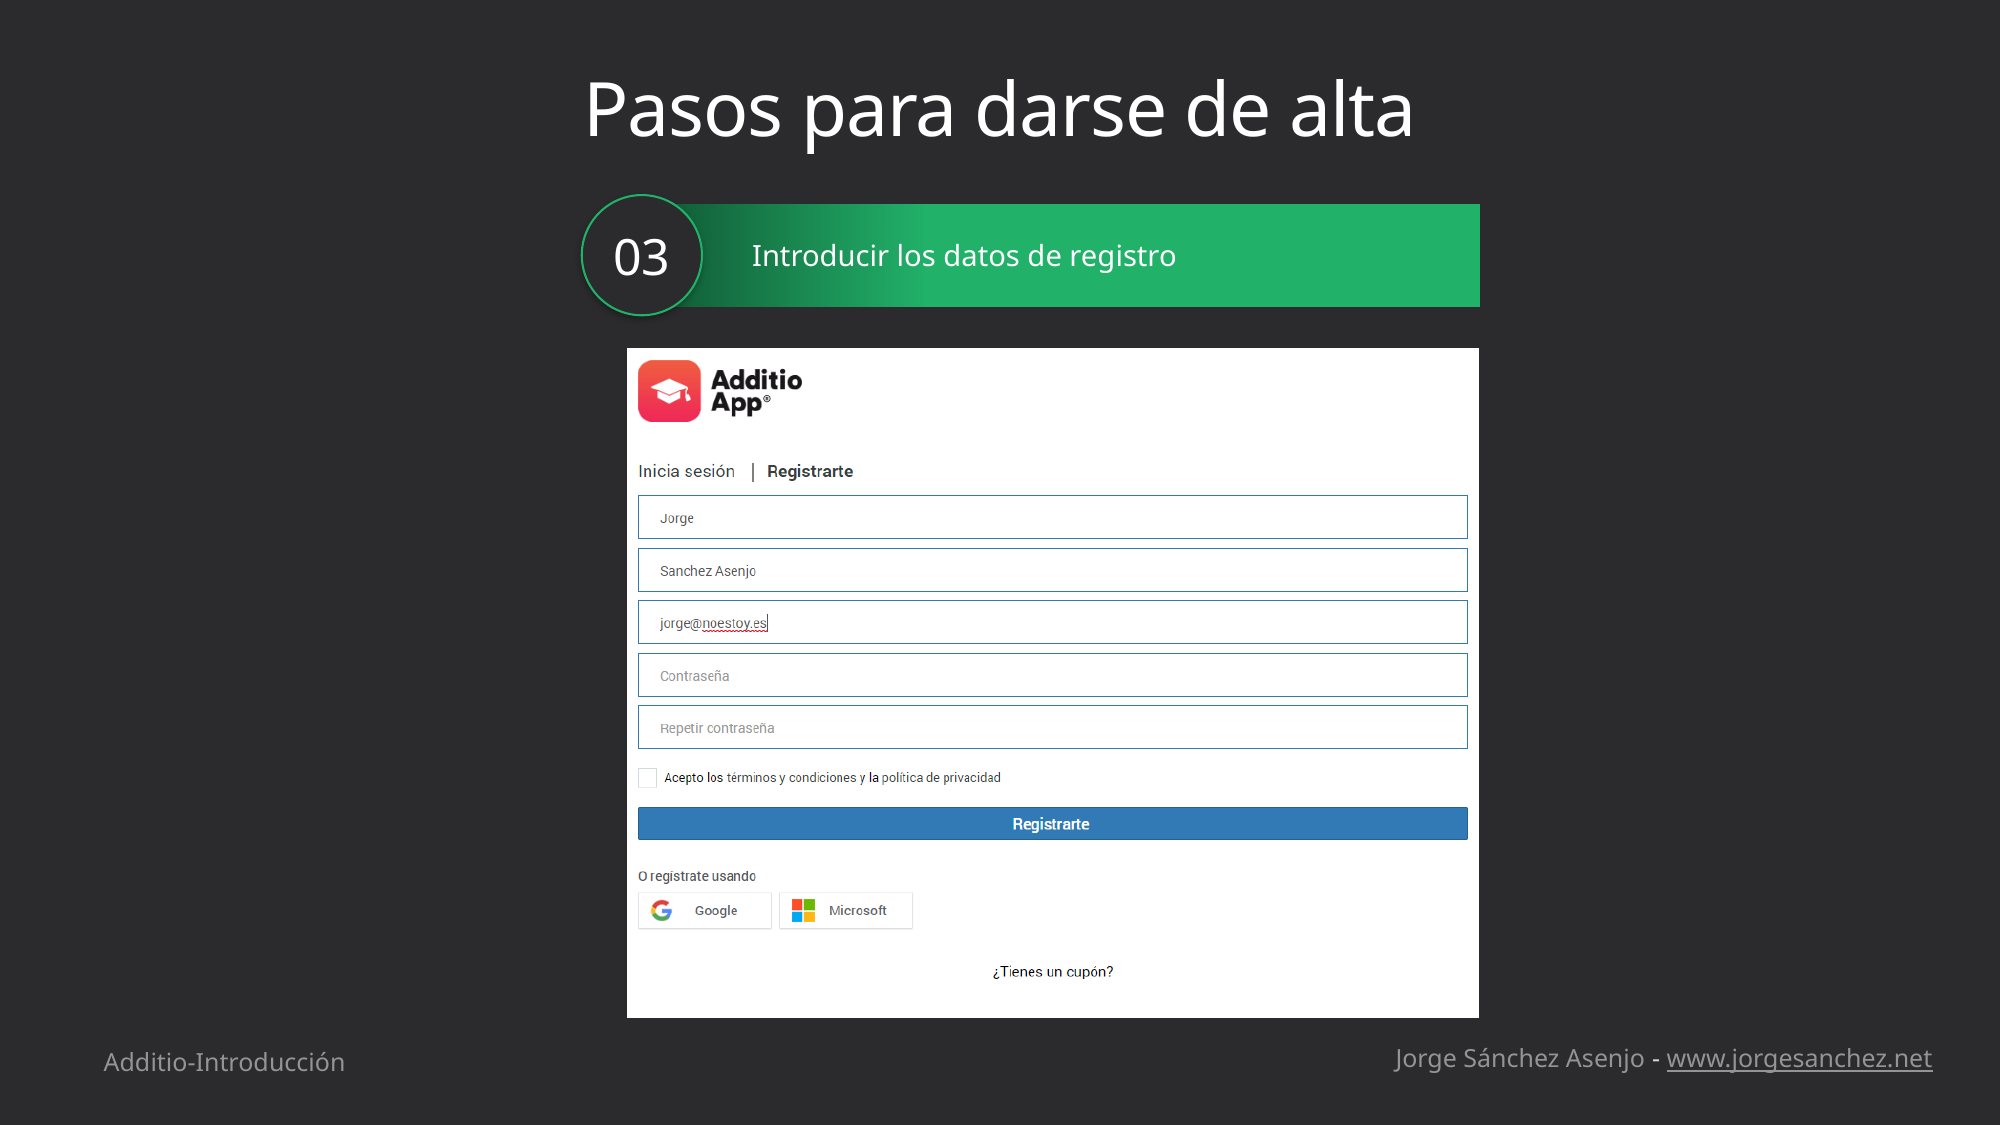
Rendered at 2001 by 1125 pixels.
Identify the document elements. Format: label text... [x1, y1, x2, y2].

picture [627, 348, 1479, 1019]
text_box 03 [580, 194, 703, 317]
text_box Introducir los datos de registro [679, 204, 1480, 307]
title Pasos para darse de alta [150, 45, 1850, 180]
